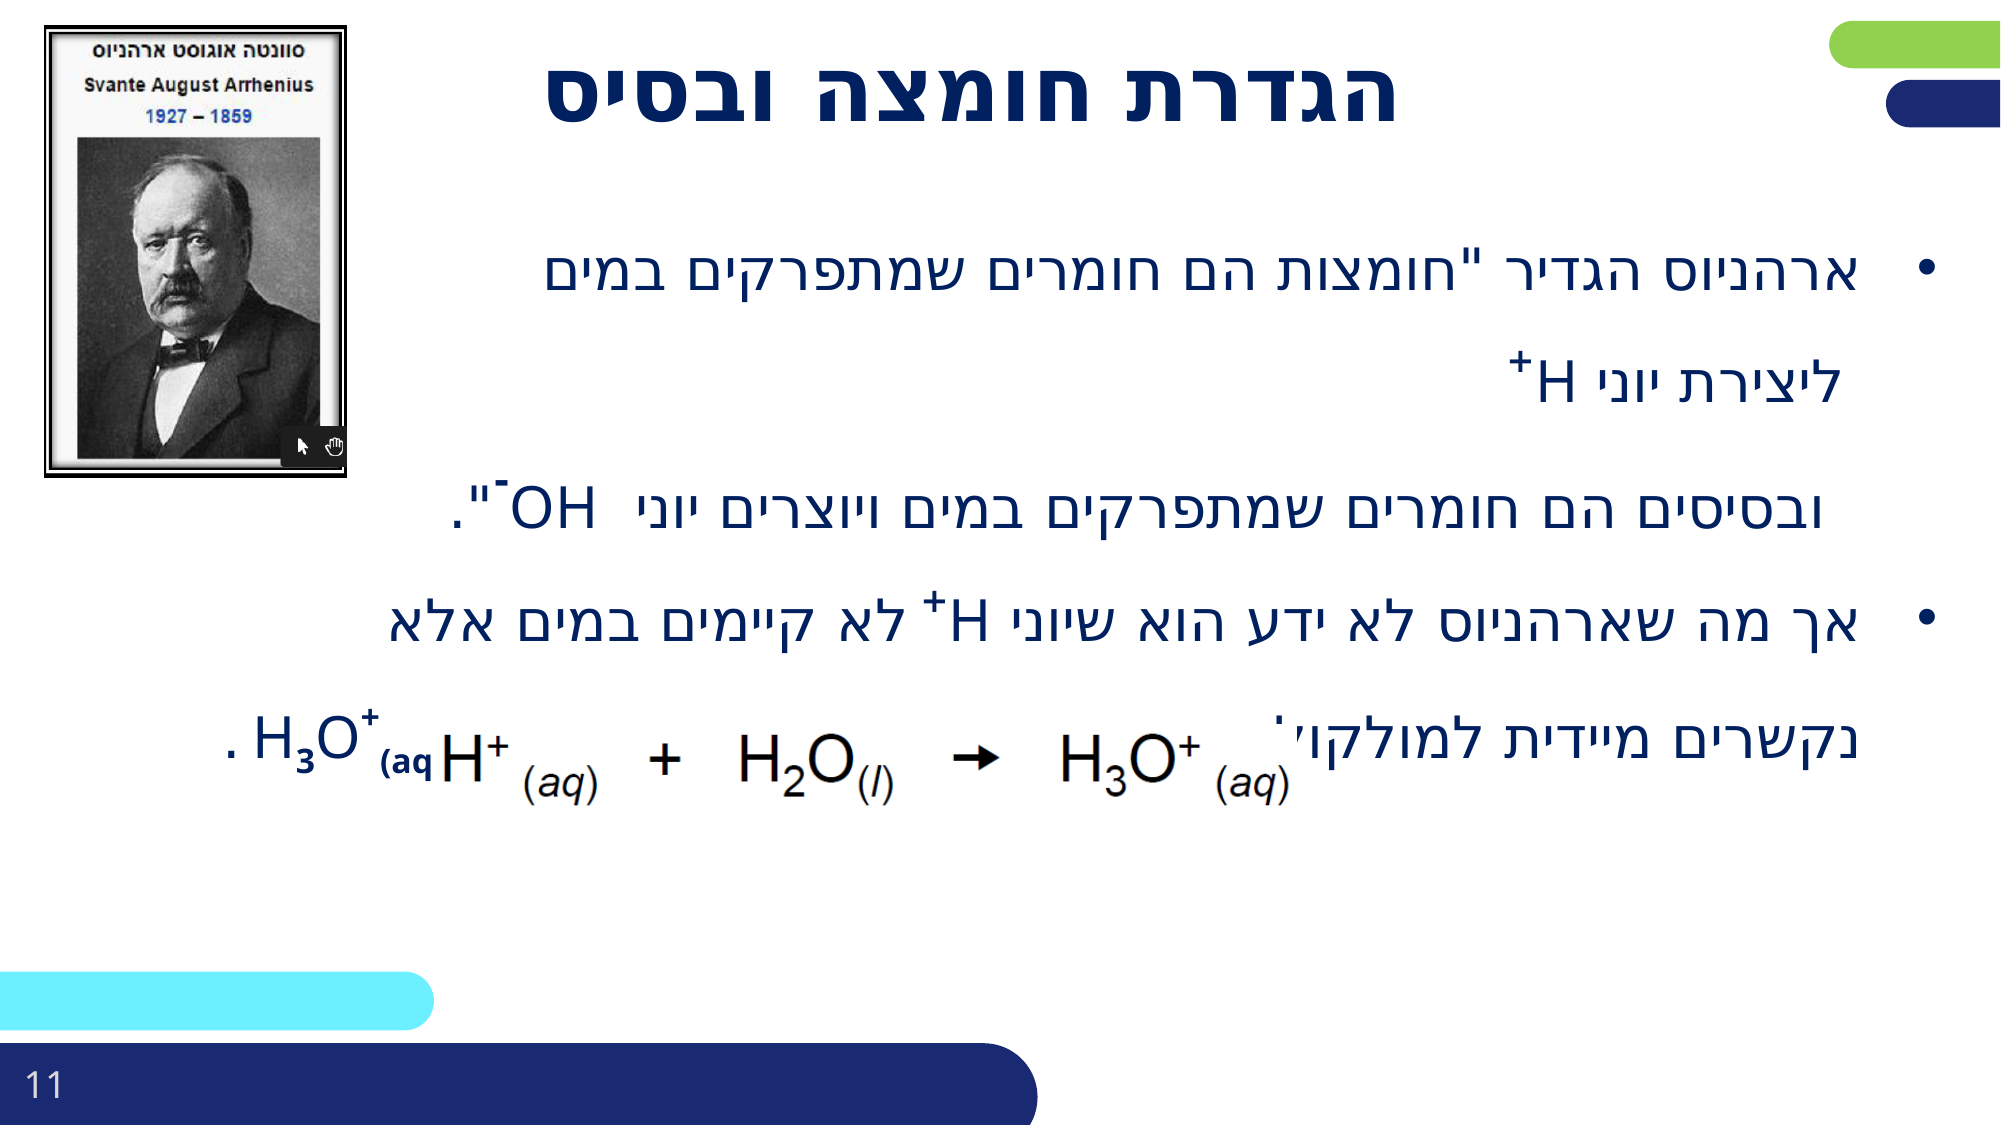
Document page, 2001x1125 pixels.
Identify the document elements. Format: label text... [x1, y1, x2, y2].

picture [43, 25, 347, 478]
title הגדרת חומצה ובסיס [349, 25, 1776, 144]
picture [434, 724, 1297, 815]
text_box ארהניוס הגדיר "חומצות הם חומרים שמתפרקים במים ליצירת יוני H+ ובסיסים הם חומרים שמתפרקים במים ויוצרים יוני OH-". אך מה שארהניוס לא ידע הוא שיוני H+ לא קיימים במים אלא נקשרים מיידית למולקולות מים ויוצרים את יון ההידרוניום H3O+(aq) . [195, 189, 1953, 893]
